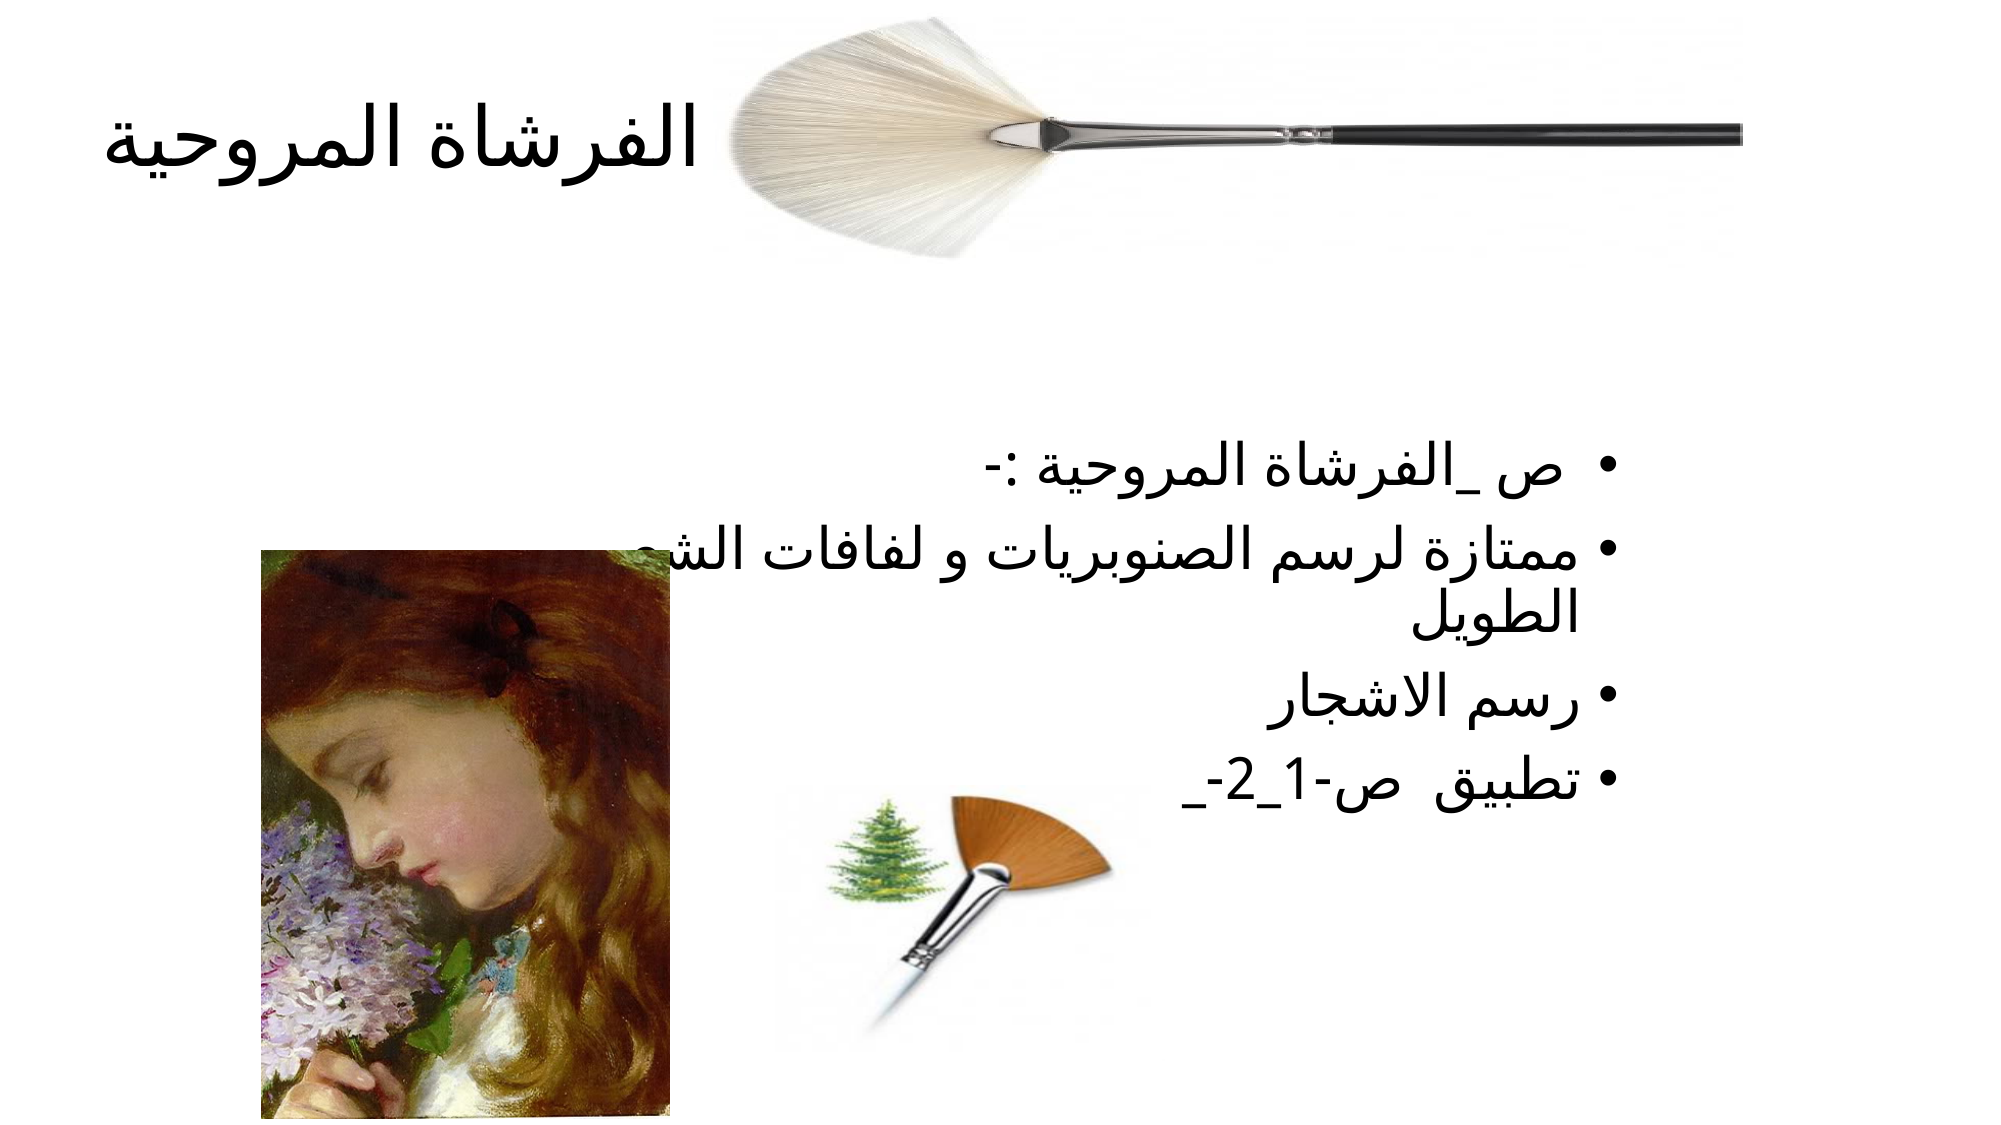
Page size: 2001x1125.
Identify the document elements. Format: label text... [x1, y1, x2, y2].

picture [261, 550, 670, 1119]
list ص _الفرشاة المروحية :- ممتازة لرسم الصنوبريات و لفافات الشعر الطويل رسم الاشجار تطبيق ص-1_2-_ [409, 427, 1635, 1125]
title الفرشاة المروحية [0, 62, 713, 217]
picture [775, 785, 1165, 1061]
picture [713, 11, 1743, 268]
